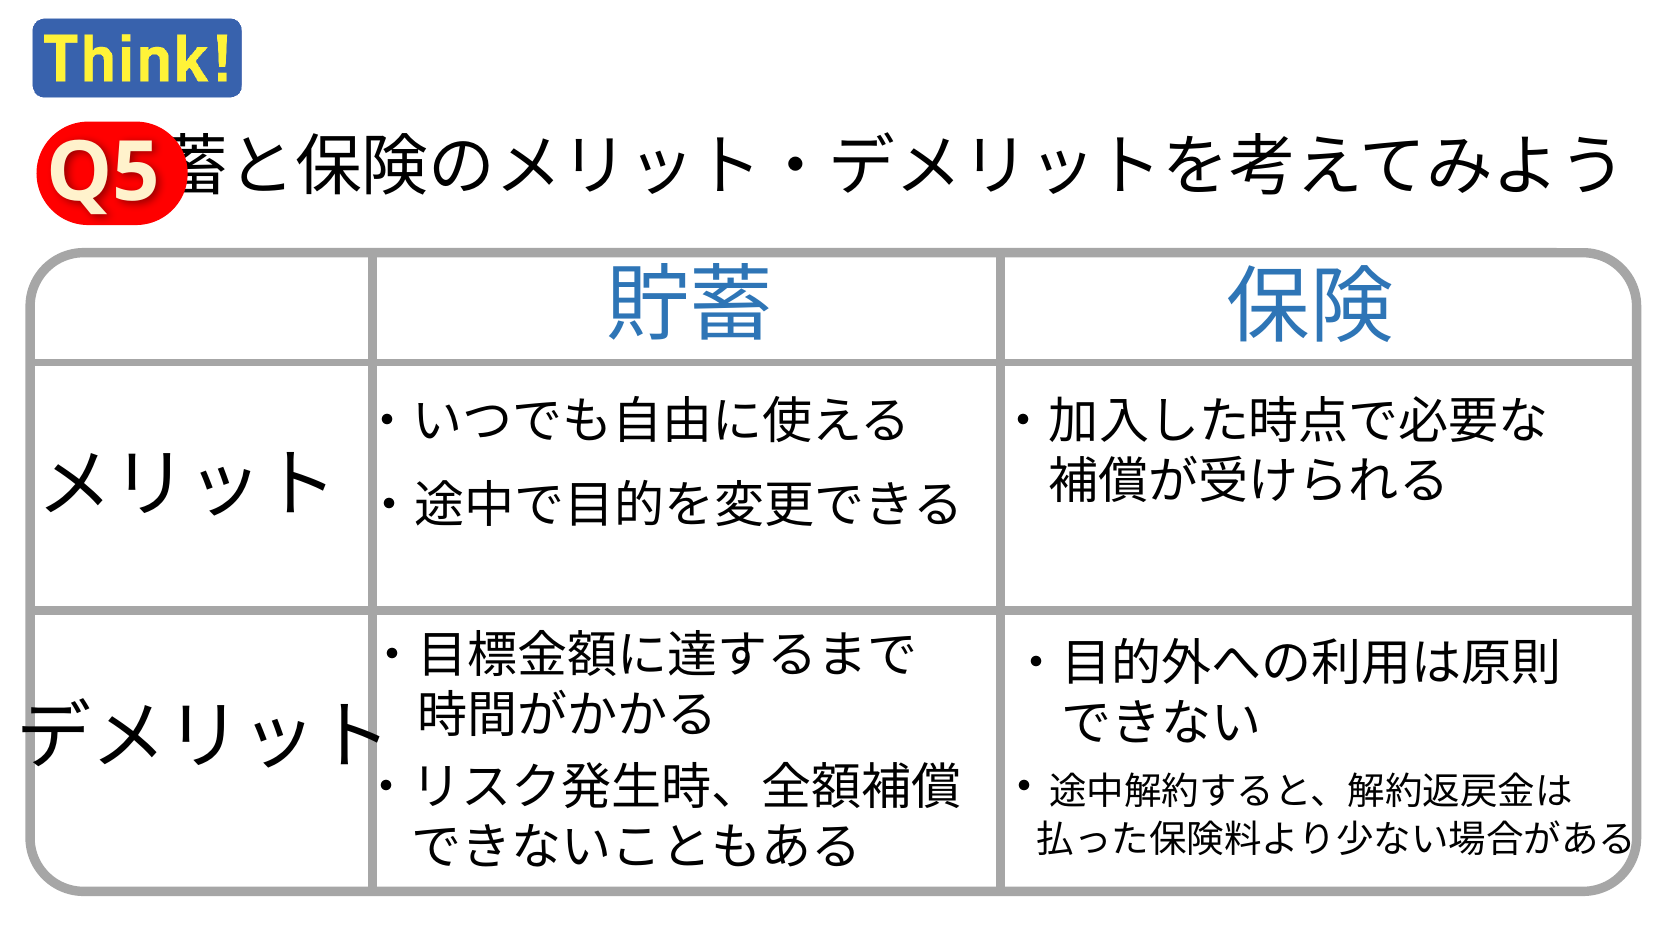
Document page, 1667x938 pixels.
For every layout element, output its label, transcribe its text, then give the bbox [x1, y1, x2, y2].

text_box ・途中解約すると、解約返戻金は 払った保険料より少ない場合がある [1641, 747, 1651, 868]
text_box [30, 242, 1641, 892]
text_box 貯蓄と保険のメリット・デメリットを考えてみよう [188, 115, 1642, 211]
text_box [36, 109, 188, 226]
picture [30, 14, 244, 100]
